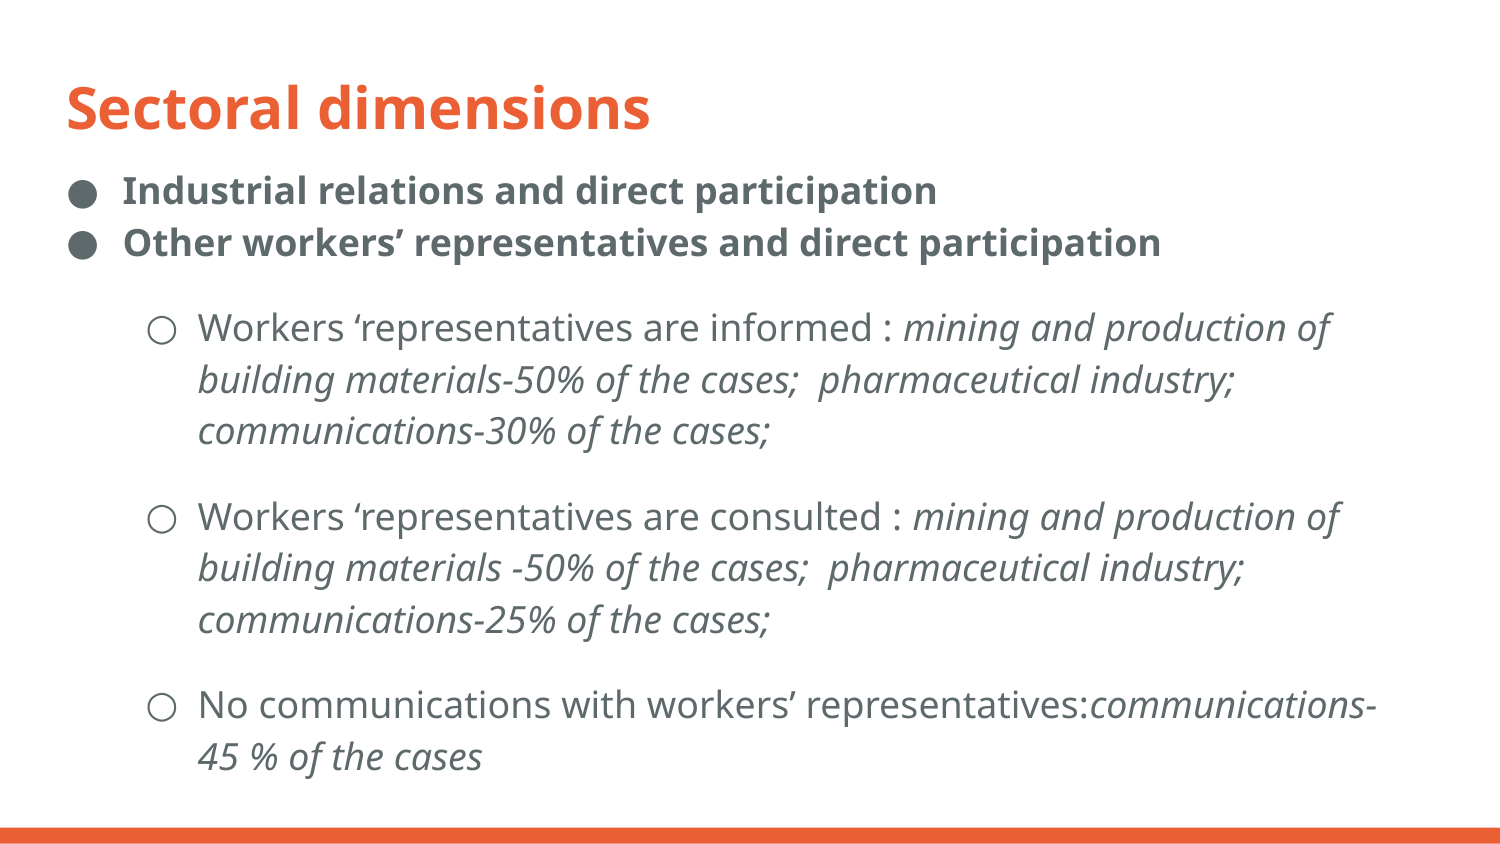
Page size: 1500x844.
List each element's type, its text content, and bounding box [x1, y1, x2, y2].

title Sectoral dimensions [51, 64, 1449, 167]
list Industrial relations and direct participation Other workers’ representatives and direct participation Workers ‘representatives are informed : mining and production of building materials-50% of the cases; pharmaceutical industry; communications-30% of the cases; Workers ‘representatives are consulted : mining and production of building materials -50% of the cases; pharmaceutical industry; communications-25% of the cases; No communications with workers’ representatives:communications-45 % of the cases [32, 145, 1431, 777]
